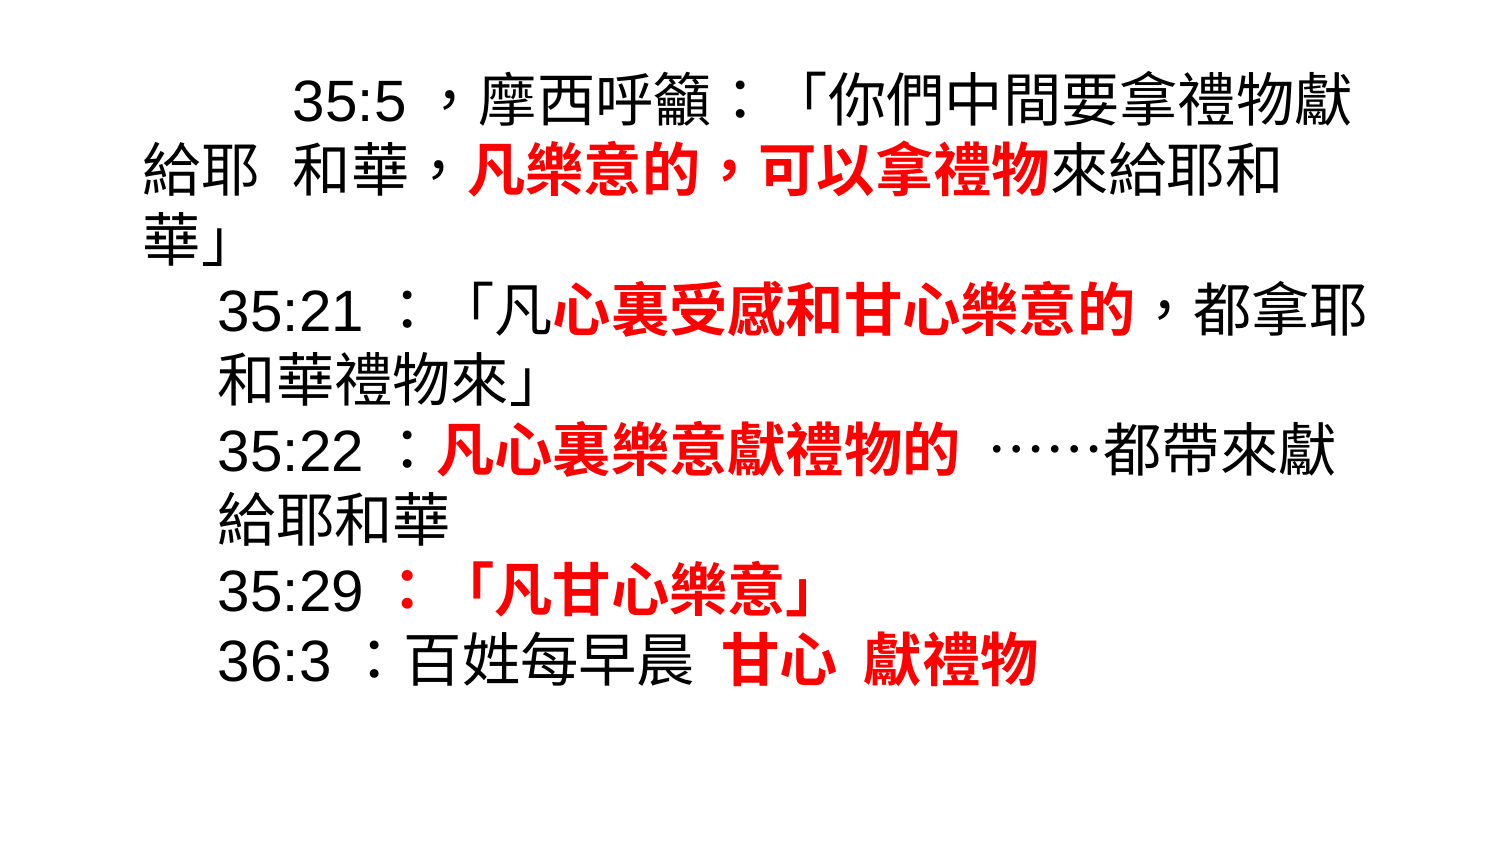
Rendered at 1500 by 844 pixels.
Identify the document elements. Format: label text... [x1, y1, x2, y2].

text_box 35:5，摩西呼籲：「你們中間要拿禮物獻給耶 和華，凡樂意的，可以拿禮物來給耶和華」 35:21：「凡心裏受感和甘心樂意的，都拿耶和華禮物來」 35:22：凡心裏樂意獻禮物的 ……都帶來獻給耶和華 35:29：「凡甘心樂意」 36:3：百姓每早晨 甘心 獻禮物 [53, 55, 1400, 701]
